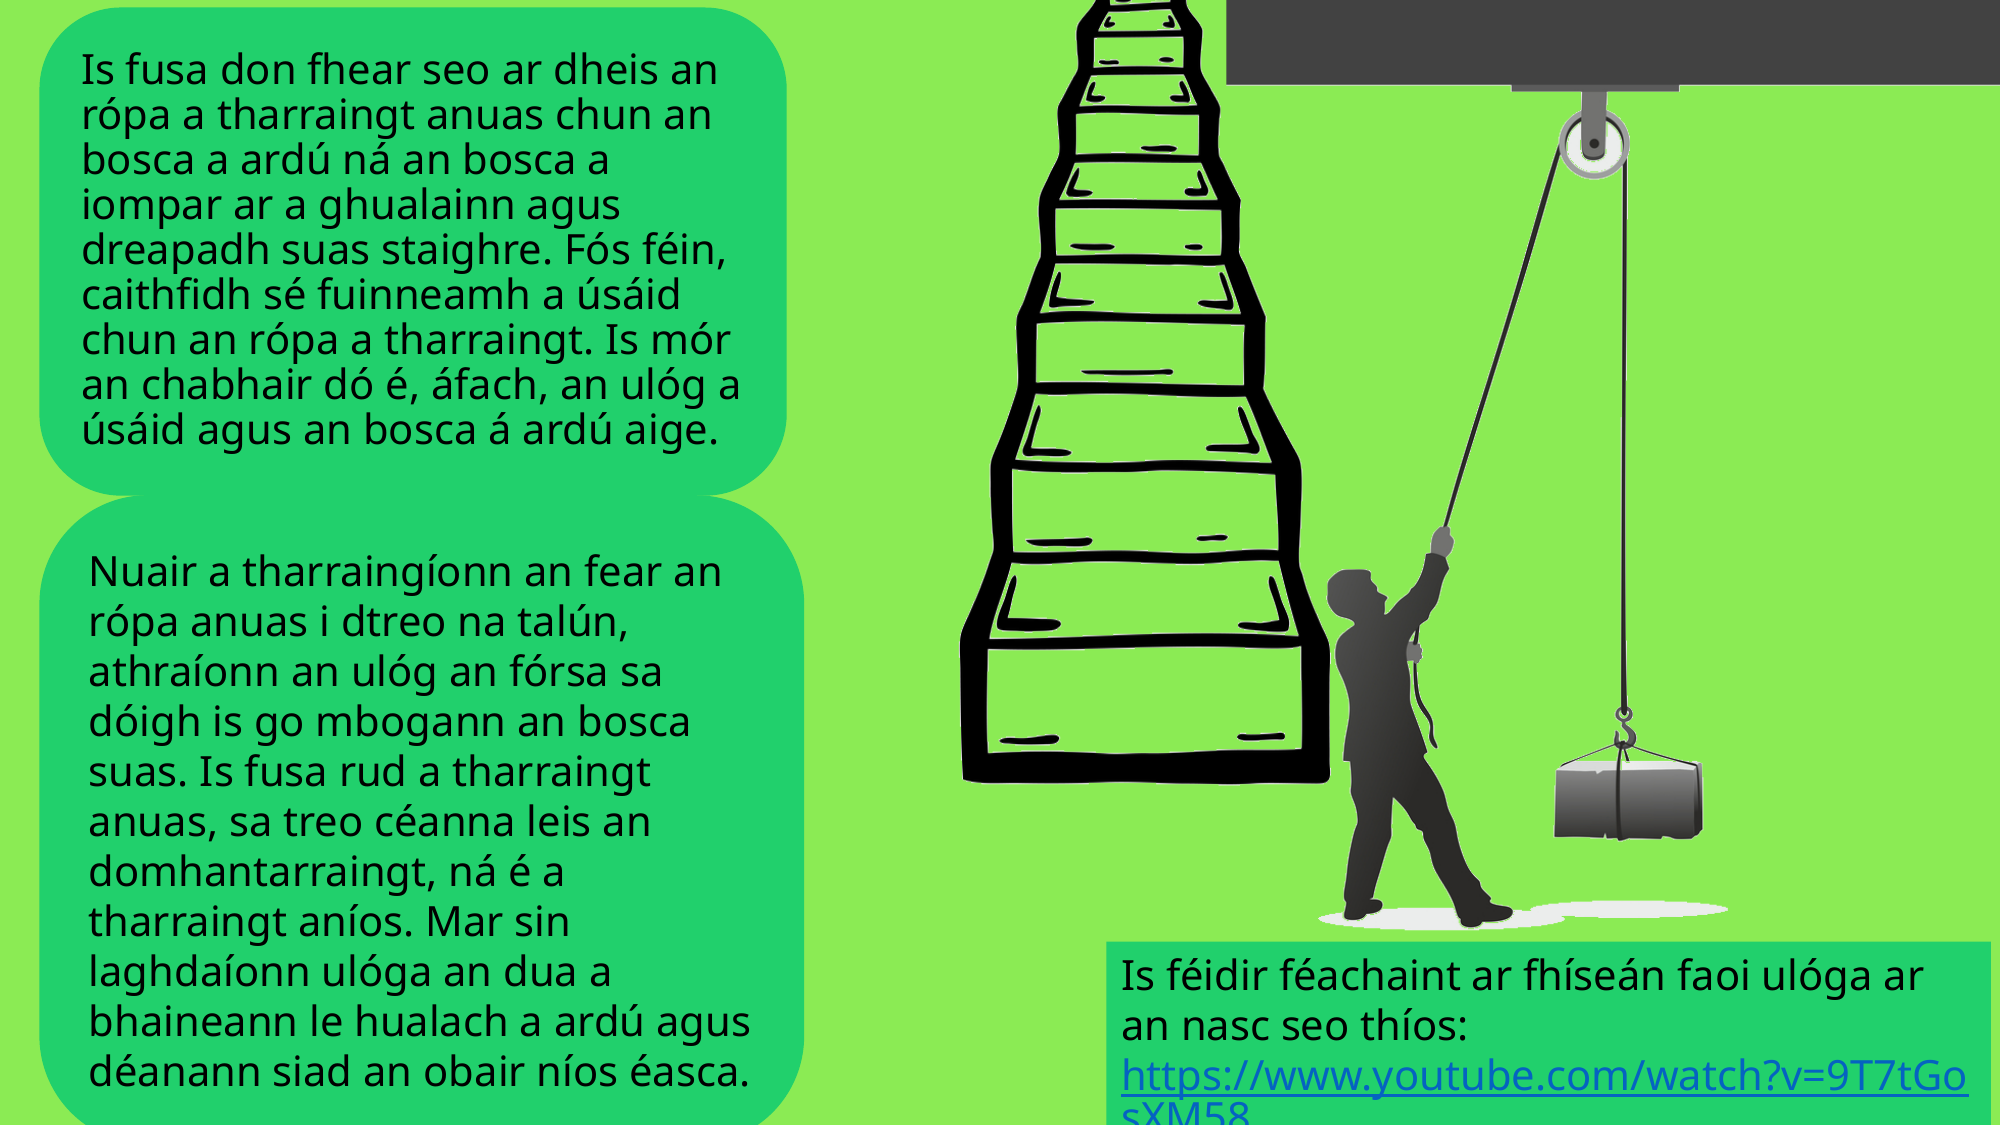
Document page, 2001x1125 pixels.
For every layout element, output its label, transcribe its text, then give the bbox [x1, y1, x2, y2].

text_box Is fusa don fhear seo ar dheis an rópa a tharraingt anuas chun an bosca a ardú ná an bosca a iompar ar a ghualainn agus dreapadh suas staighre. Fós féin, caithfidh sé fuinneamh a úsáid chun an rópa a tharraingt. Is mór an chabhair dó é, áfach, an ulóg a úsáid agus an bosca á ardú aige. [39, 7, 690, 496]
text_box Is féidir féachaint ar fhíseán faoi ulóga ar an nasc seo thíos: https://www.youtube.com/watch?v=9T7tGosXM58 [1106, 941, 1991, 1125]
text_box Nuair a tharraingíonn an fear an rópa anuas i dtreo na talún, athraíonn an ulóg an fórsa sa dóigh is go mbogann an bosca suas. Is fusa rud a tharraingt anuas, sa treo céanna leis an domhantarraingt, ná é a tharraingt aníos. Mar sin laghdaíonn ulóga an dua a bhaineann le hualach a ardú agus déanann siad an obair níos éasca. [39, 496, 805, 1125]
picture [690, 0, 2000, 1019]
